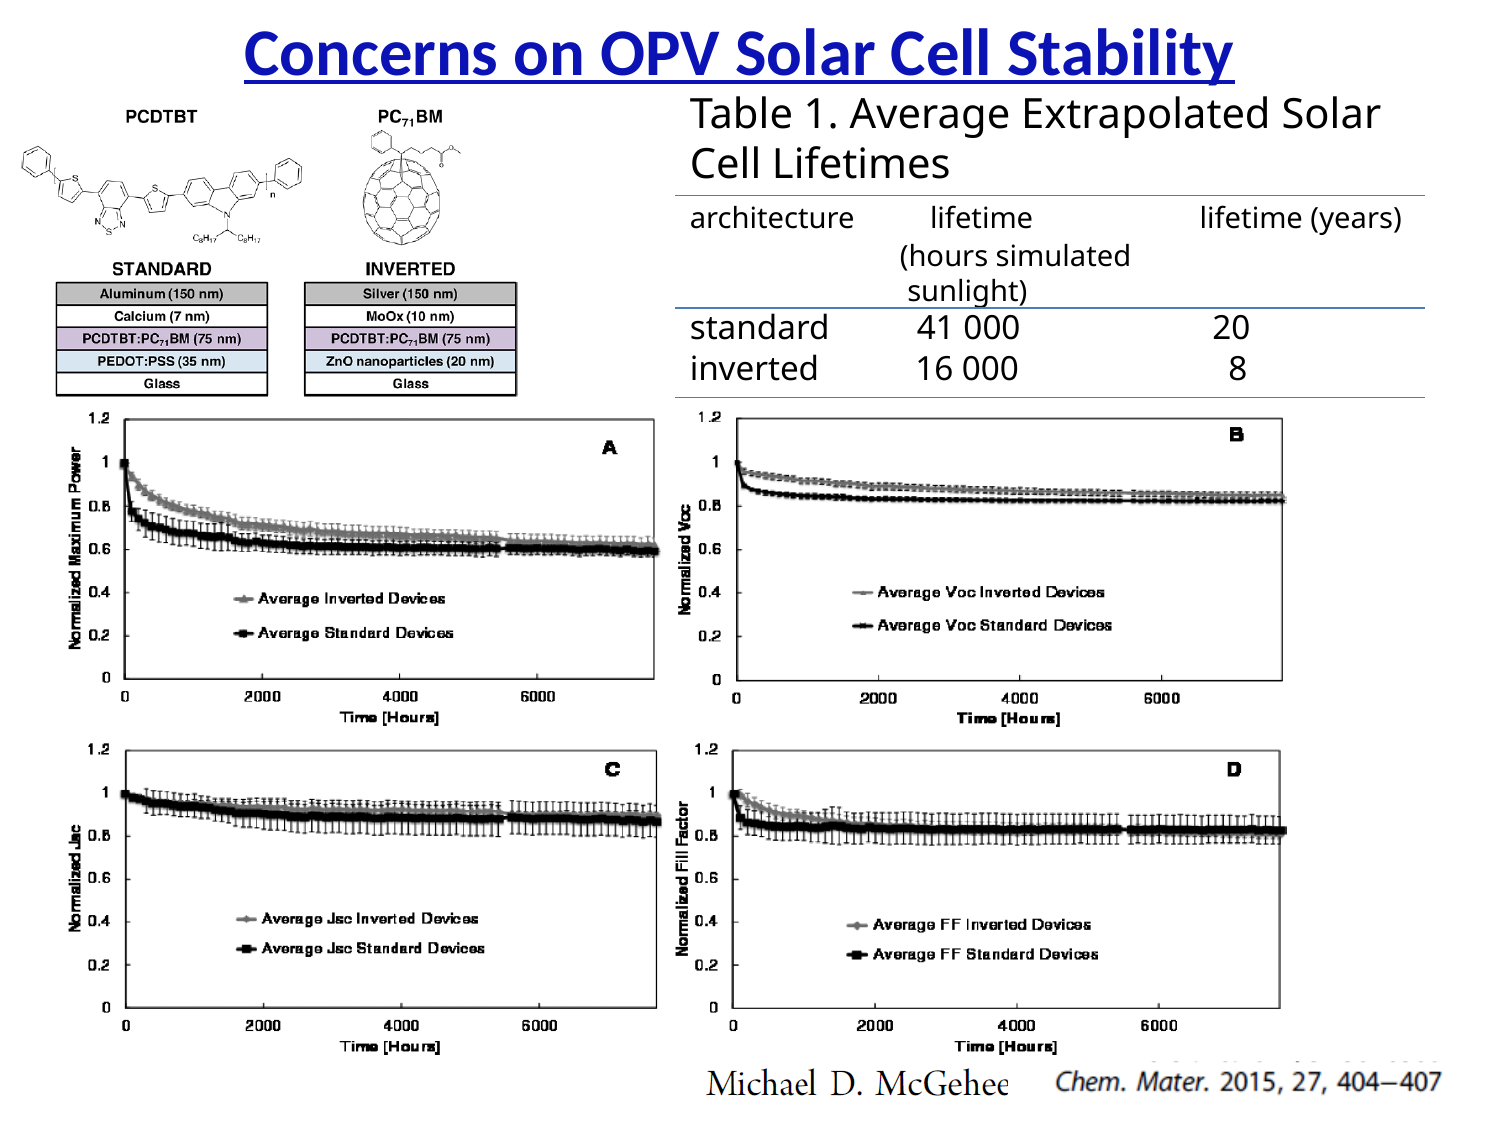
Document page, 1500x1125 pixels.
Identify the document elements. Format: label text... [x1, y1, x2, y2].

picture [13, 94, 1475, 1123]
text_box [674, 79, 1426, 398]
text_box Concerns on OPV Solar Cell Stability [229, 1, 1251, 96]
